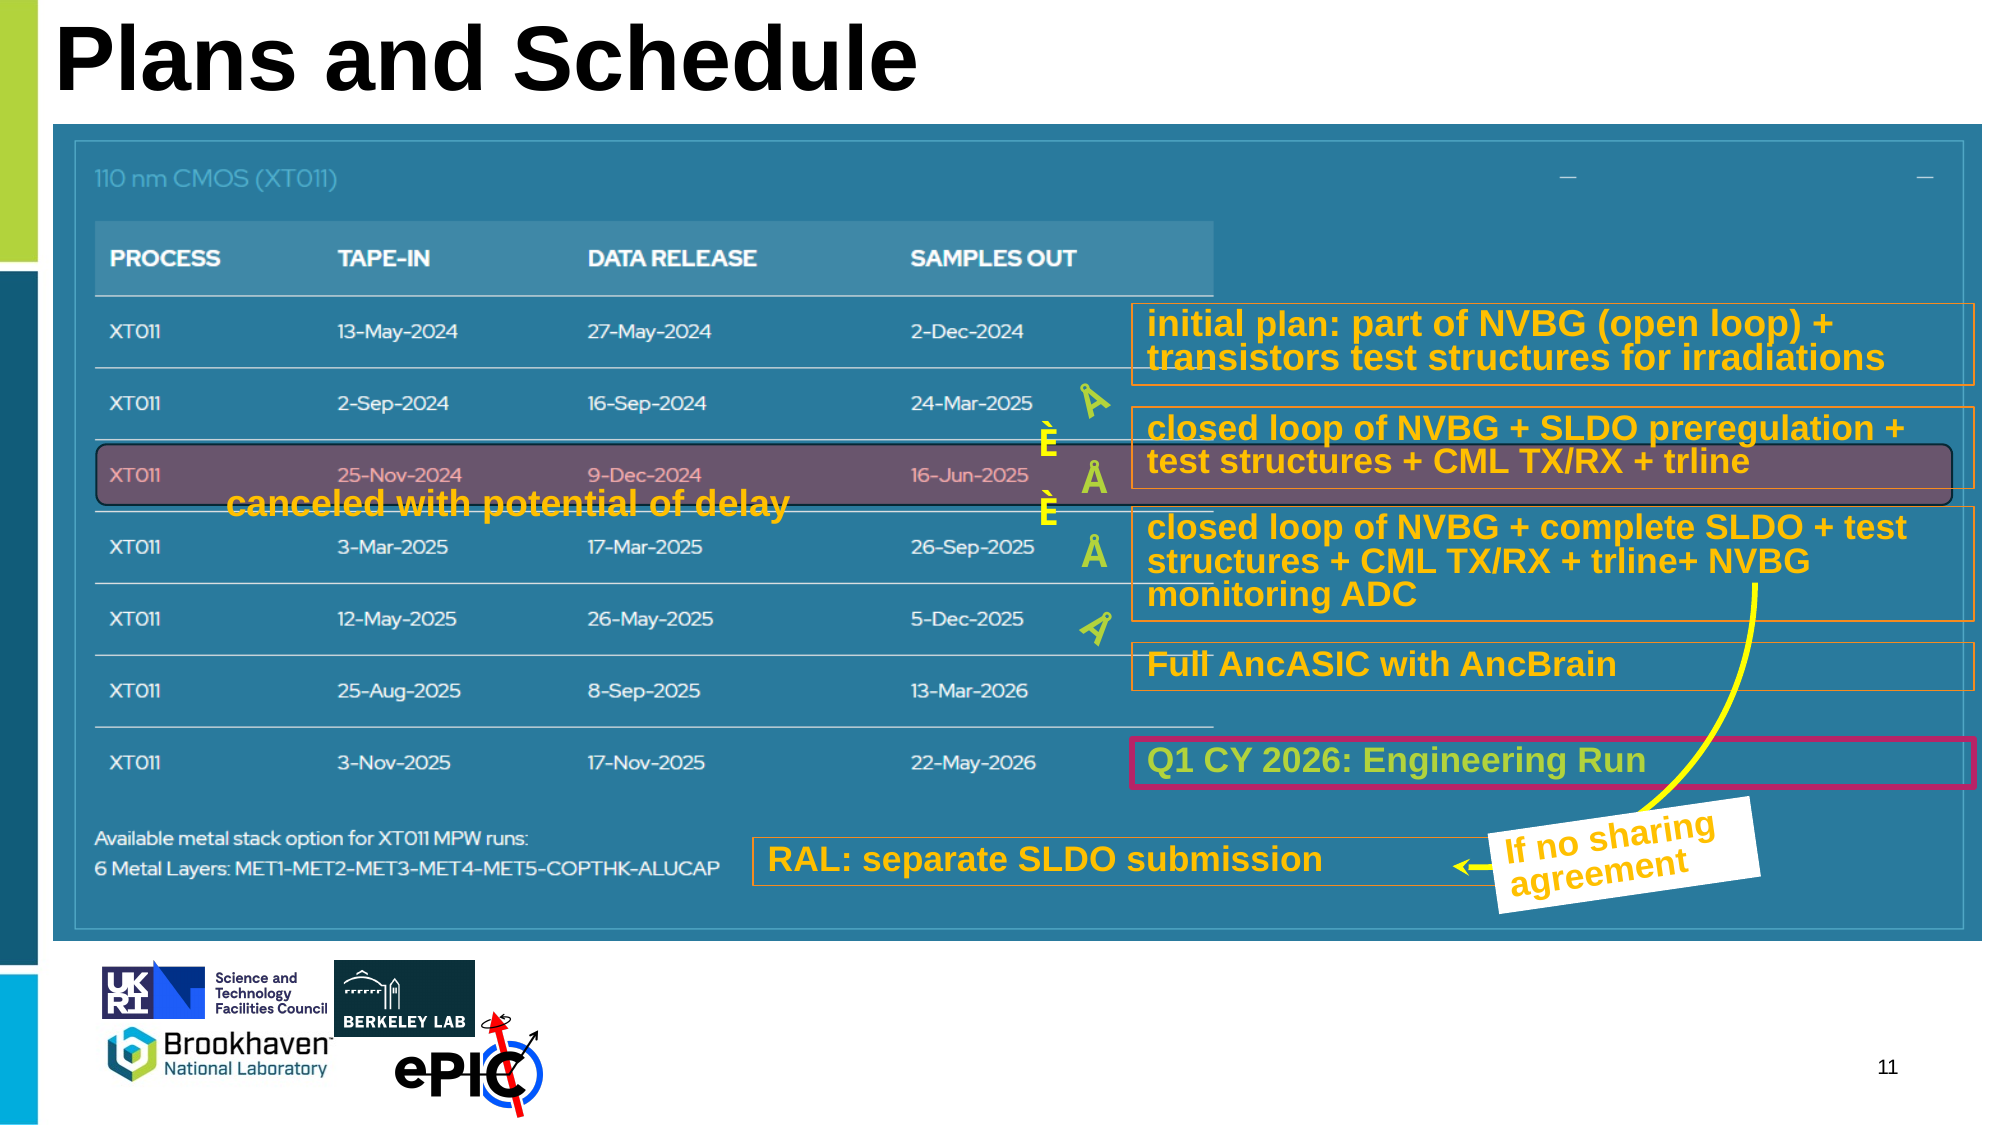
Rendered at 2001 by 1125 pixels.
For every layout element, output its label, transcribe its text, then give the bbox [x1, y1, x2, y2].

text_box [53, 124, 2000, 941]
slide_number 11 [1835, 1036, 1907, 1097]
picture [0, 0, 2001, 1125]
title Plans and Schedule [39, 0, 1852, 122]
